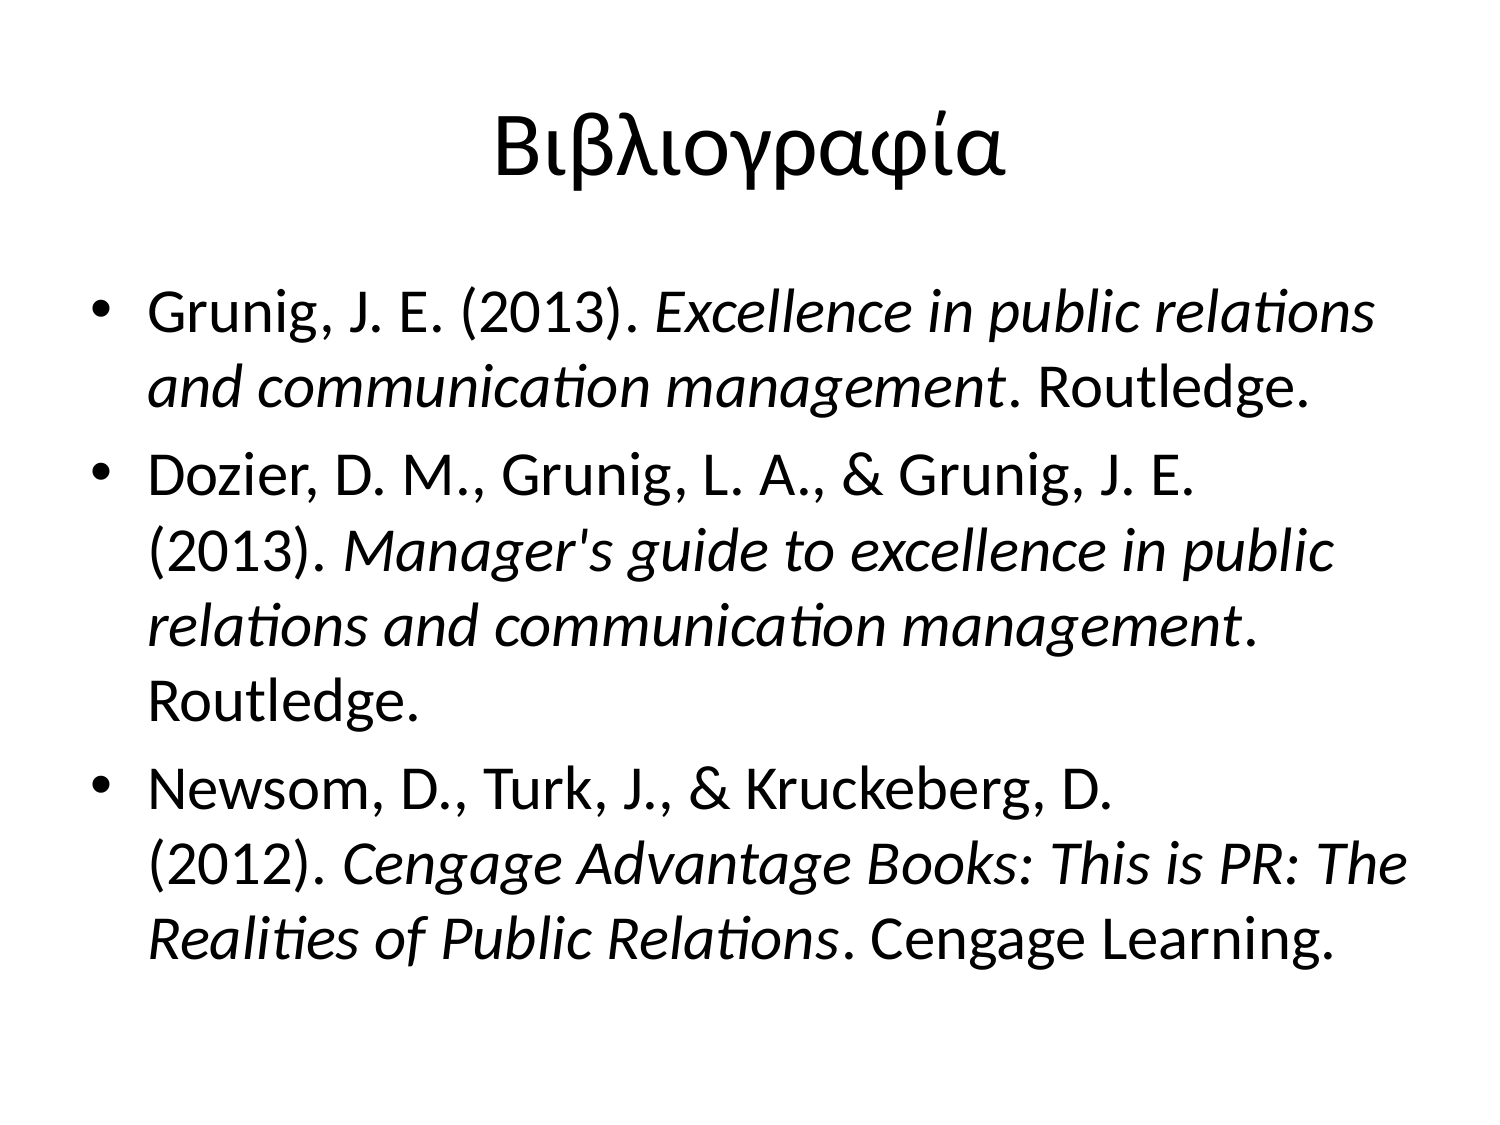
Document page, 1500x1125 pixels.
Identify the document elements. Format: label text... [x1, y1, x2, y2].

title Βιβλιογραφία [75, 45, 1425, 233]
list Grunig, J. E. (2013). Excellence in public relations and communication management. Routledge. Dozier, D. M., Grunig, L. A., & Grunig, J. E. (2013). Manager's guide to excellence in public relations and communication management. Routledge. Newsom, D., Turk, J., & Kruckeberg, D. (2012). Cengage Advantage Books: This is PR: The Realities of Public Relations. Cengage Learning. [75, 262, 1425, 1005]
